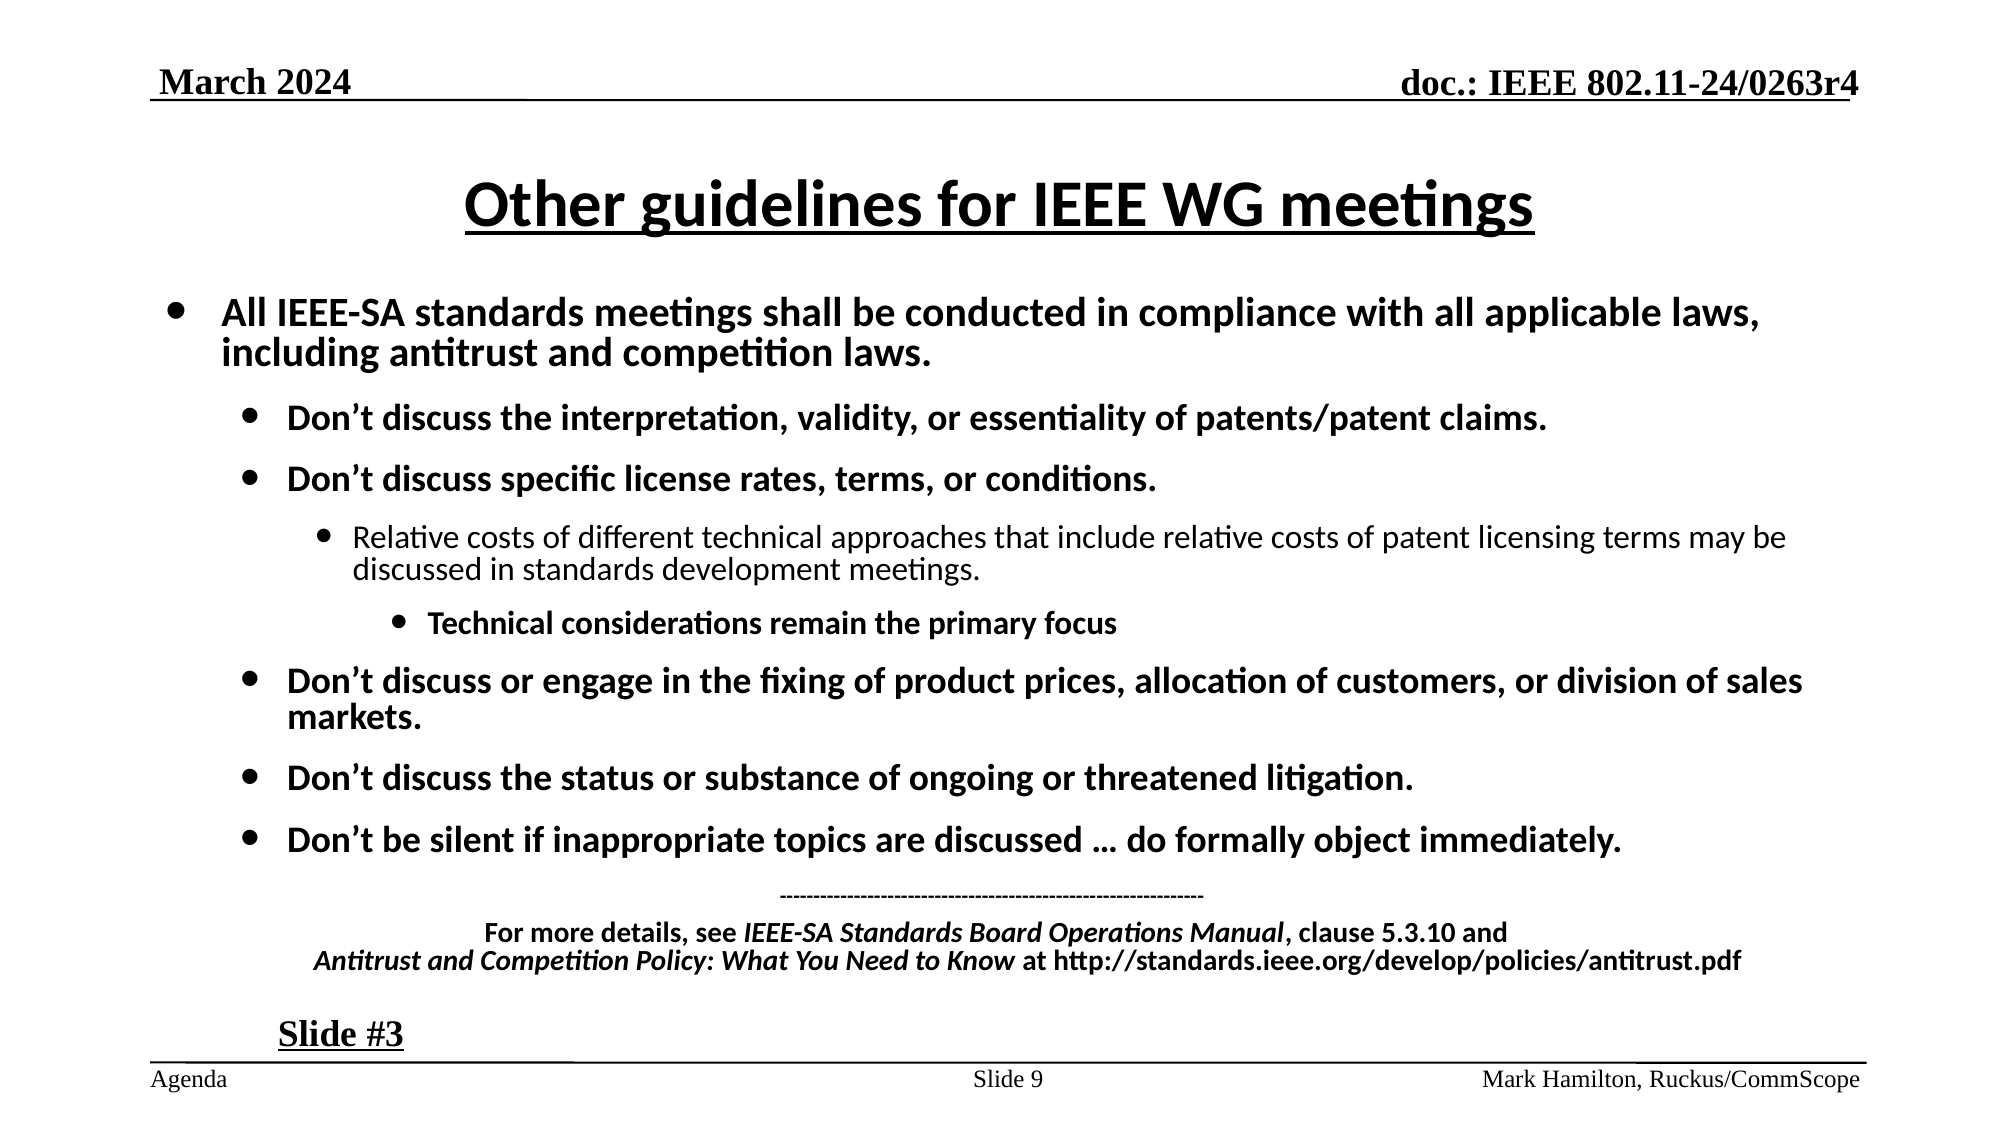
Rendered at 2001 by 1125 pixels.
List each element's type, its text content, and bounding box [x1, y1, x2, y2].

text_box Slide #3 [263, 1001, 420, 1062]
list All IEEE-SA standards meetings shall be conducted in compliance with all applicable laws, including antitrust and competition laws. Don’t discuss the interpretation, validity, or essentiality of patents/patent claims. Don’t discuss specific license rates, terms, or conditions. Relative costs of different technical approaches that include relative costs of patent licensing terms may be discussed in standards development meetings. Technical considerations remain the primary focus Don’t discuss or engage in the fixing of product prices, allocation of customers, or division of sales markets. Don’t discuss the status or substance of ongoing or threatened litigation. Don’t be silent if inappropriate topics are discussed … do formally object immediately. --------------------------------------------------------------- For more details, see IEEE-SA Standards Board Operations Manual, clause 5.3.10 and Antitrust and Competition Policy: What You Need to Know at http://standards.ieee.org/develop/policies/antitrust.pdf [149, 286, 1850, 1000]
slide_number Slide 9 [950, 1061, 1067, 1123]
title Other guidelines for IEEE WG meetings [149, 112, 1850, 286]
